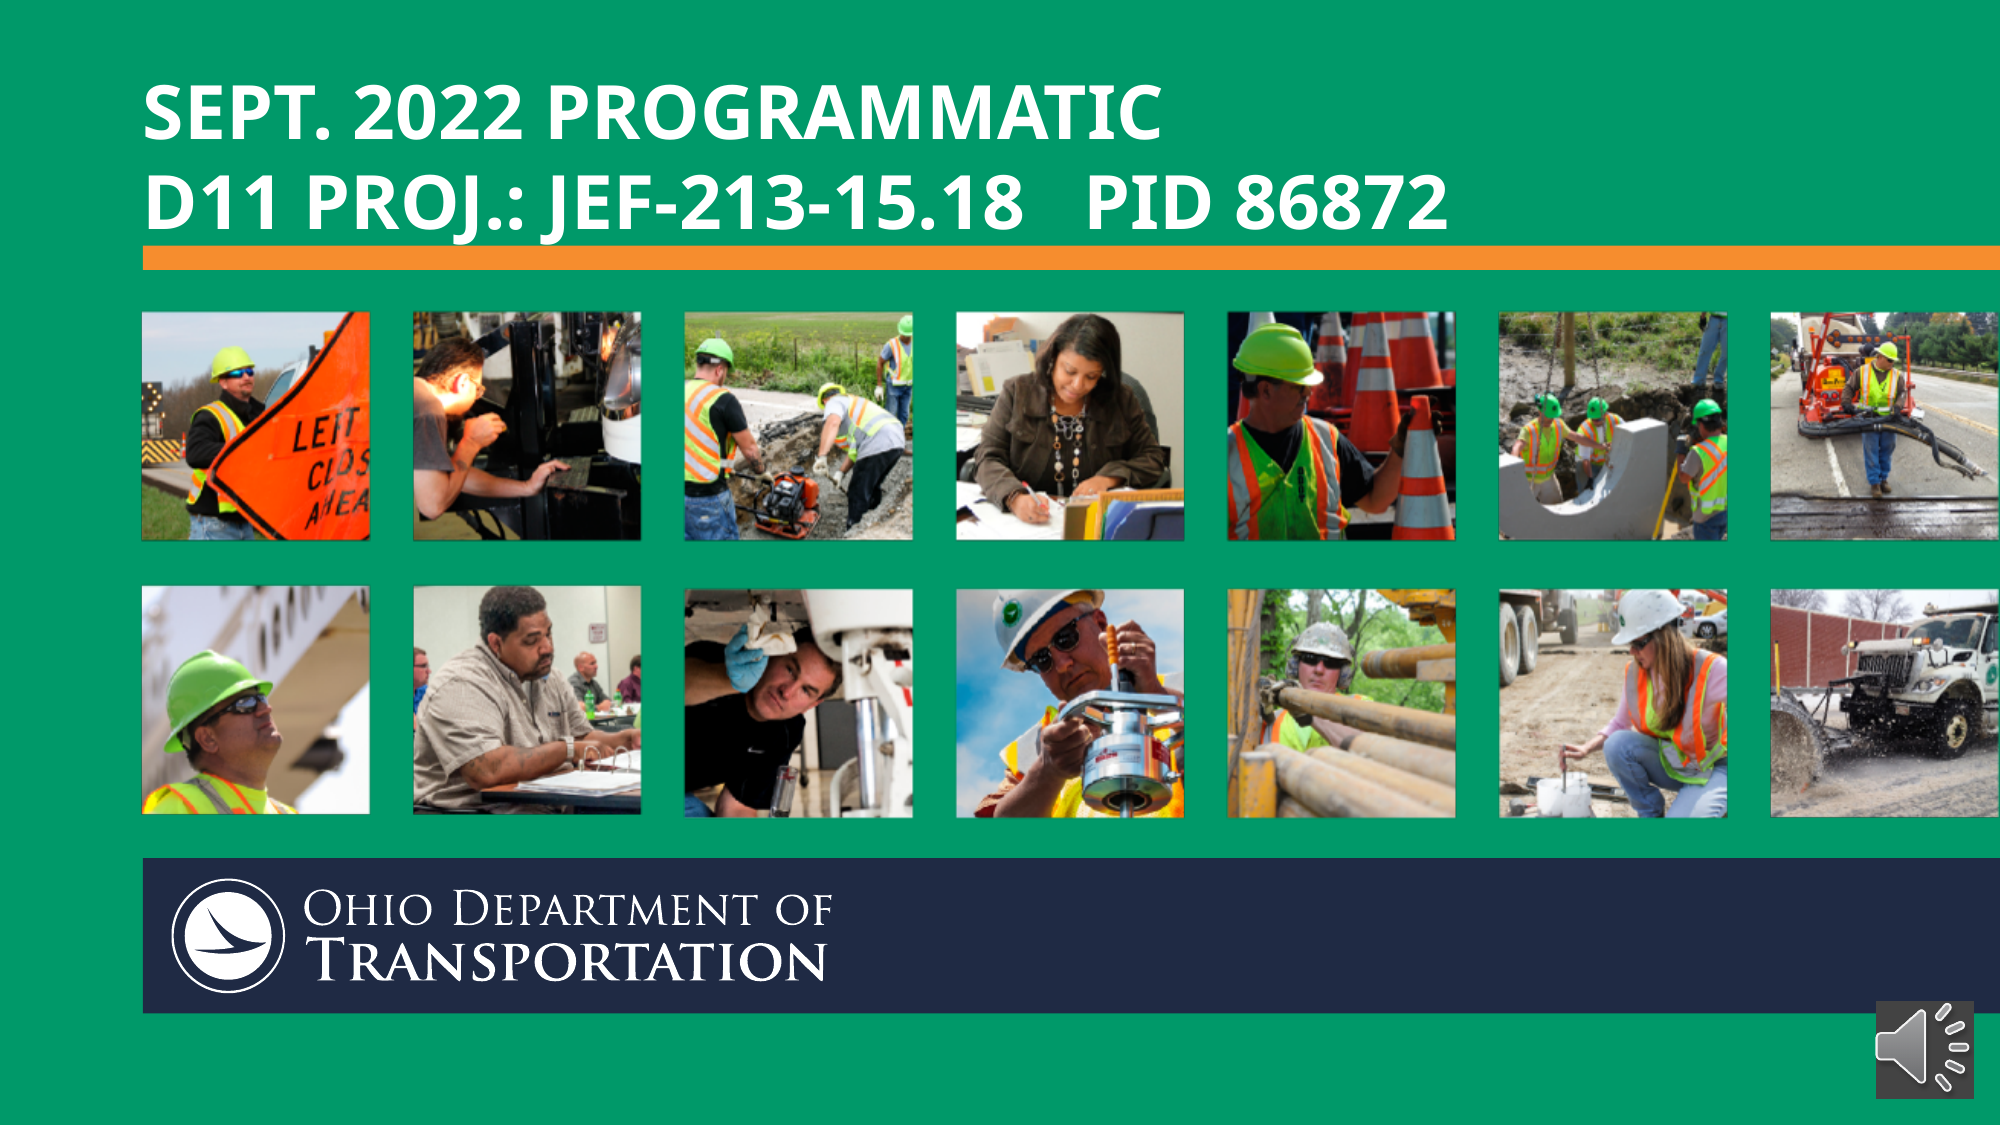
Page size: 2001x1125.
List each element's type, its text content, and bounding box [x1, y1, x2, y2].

picture [1874, 999, 1976, 1101]
title Sept. 2022 Programmatic D11 Proj.: jef-213-15.18 pid 86872 [142, 79, 2000, 230]
picture [99, 270, 2001, 856]
